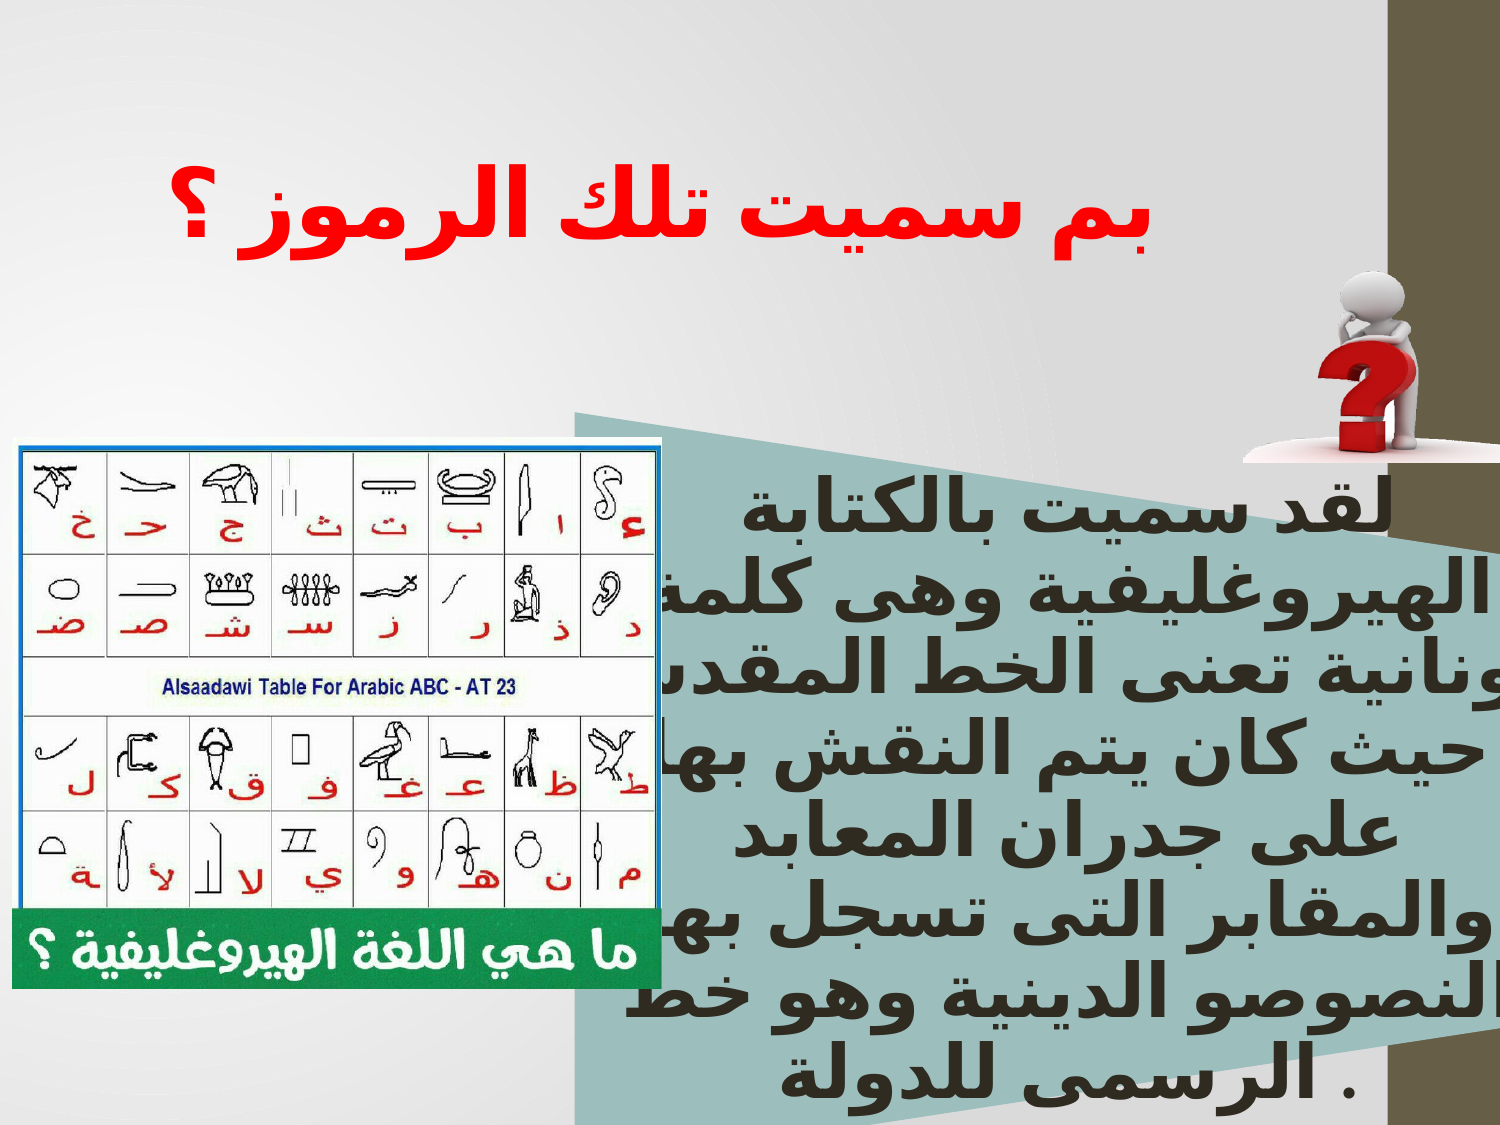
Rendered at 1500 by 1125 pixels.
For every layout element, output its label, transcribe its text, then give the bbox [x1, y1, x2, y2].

picture [1242, 261, 1500, 411]
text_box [574, 411, 1500, 1125]
picture [11, 436, 663, 989]
title بم سميت تلك الرموز ؟ [150, 161, 1500, 237]
